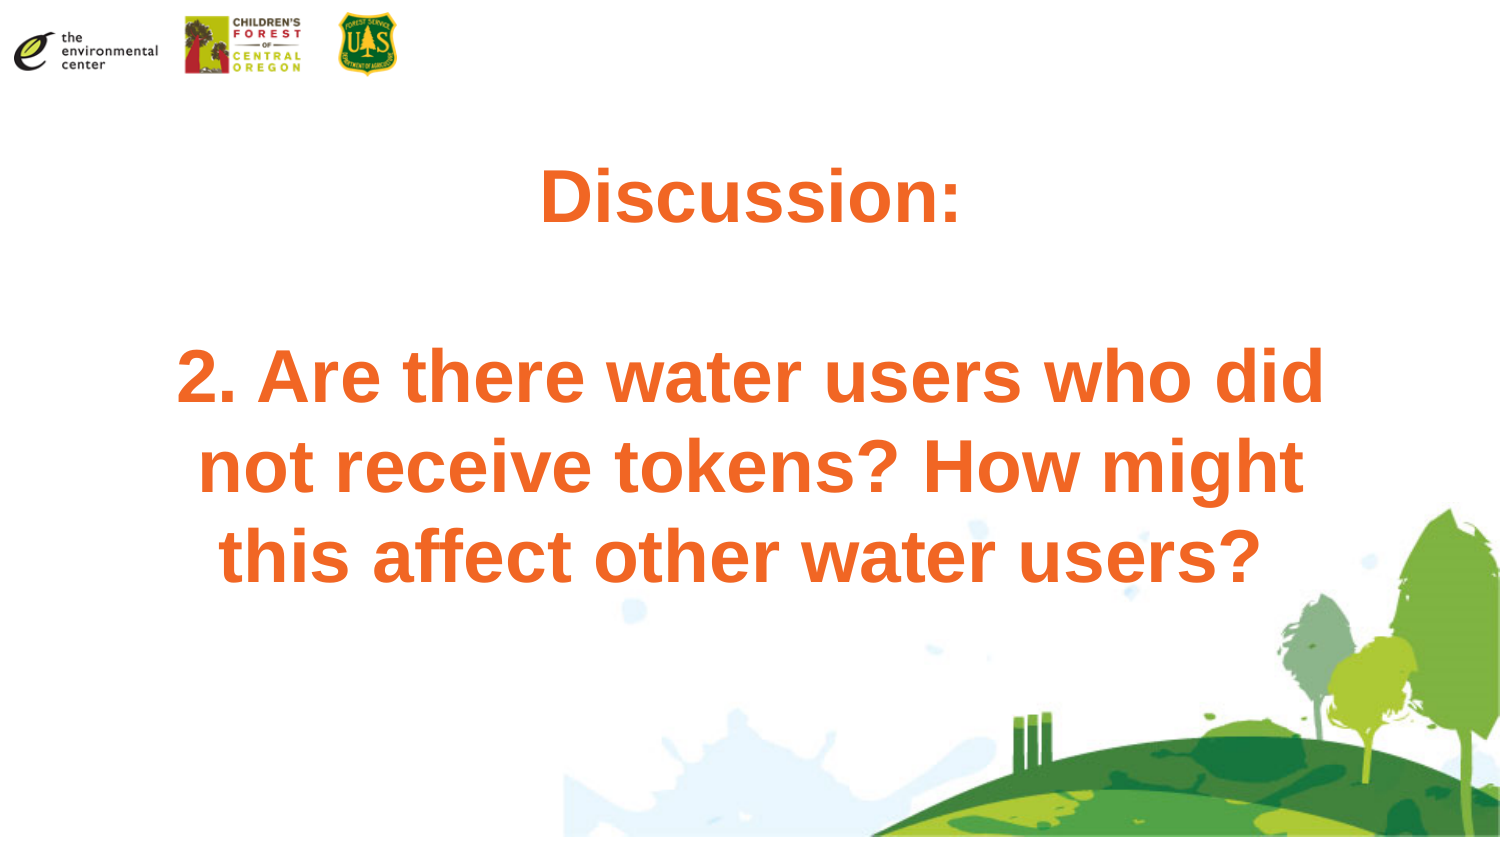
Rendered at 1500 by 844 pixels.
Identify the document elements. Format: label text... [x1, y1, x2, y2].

picture [562, 502, 1500, 838]
picture [14, 11, 397, 77]
text_box Discussion: 2. Are there water users who did not receive tokens? How might this affect other water users? [149, 209, 1354, 702]
